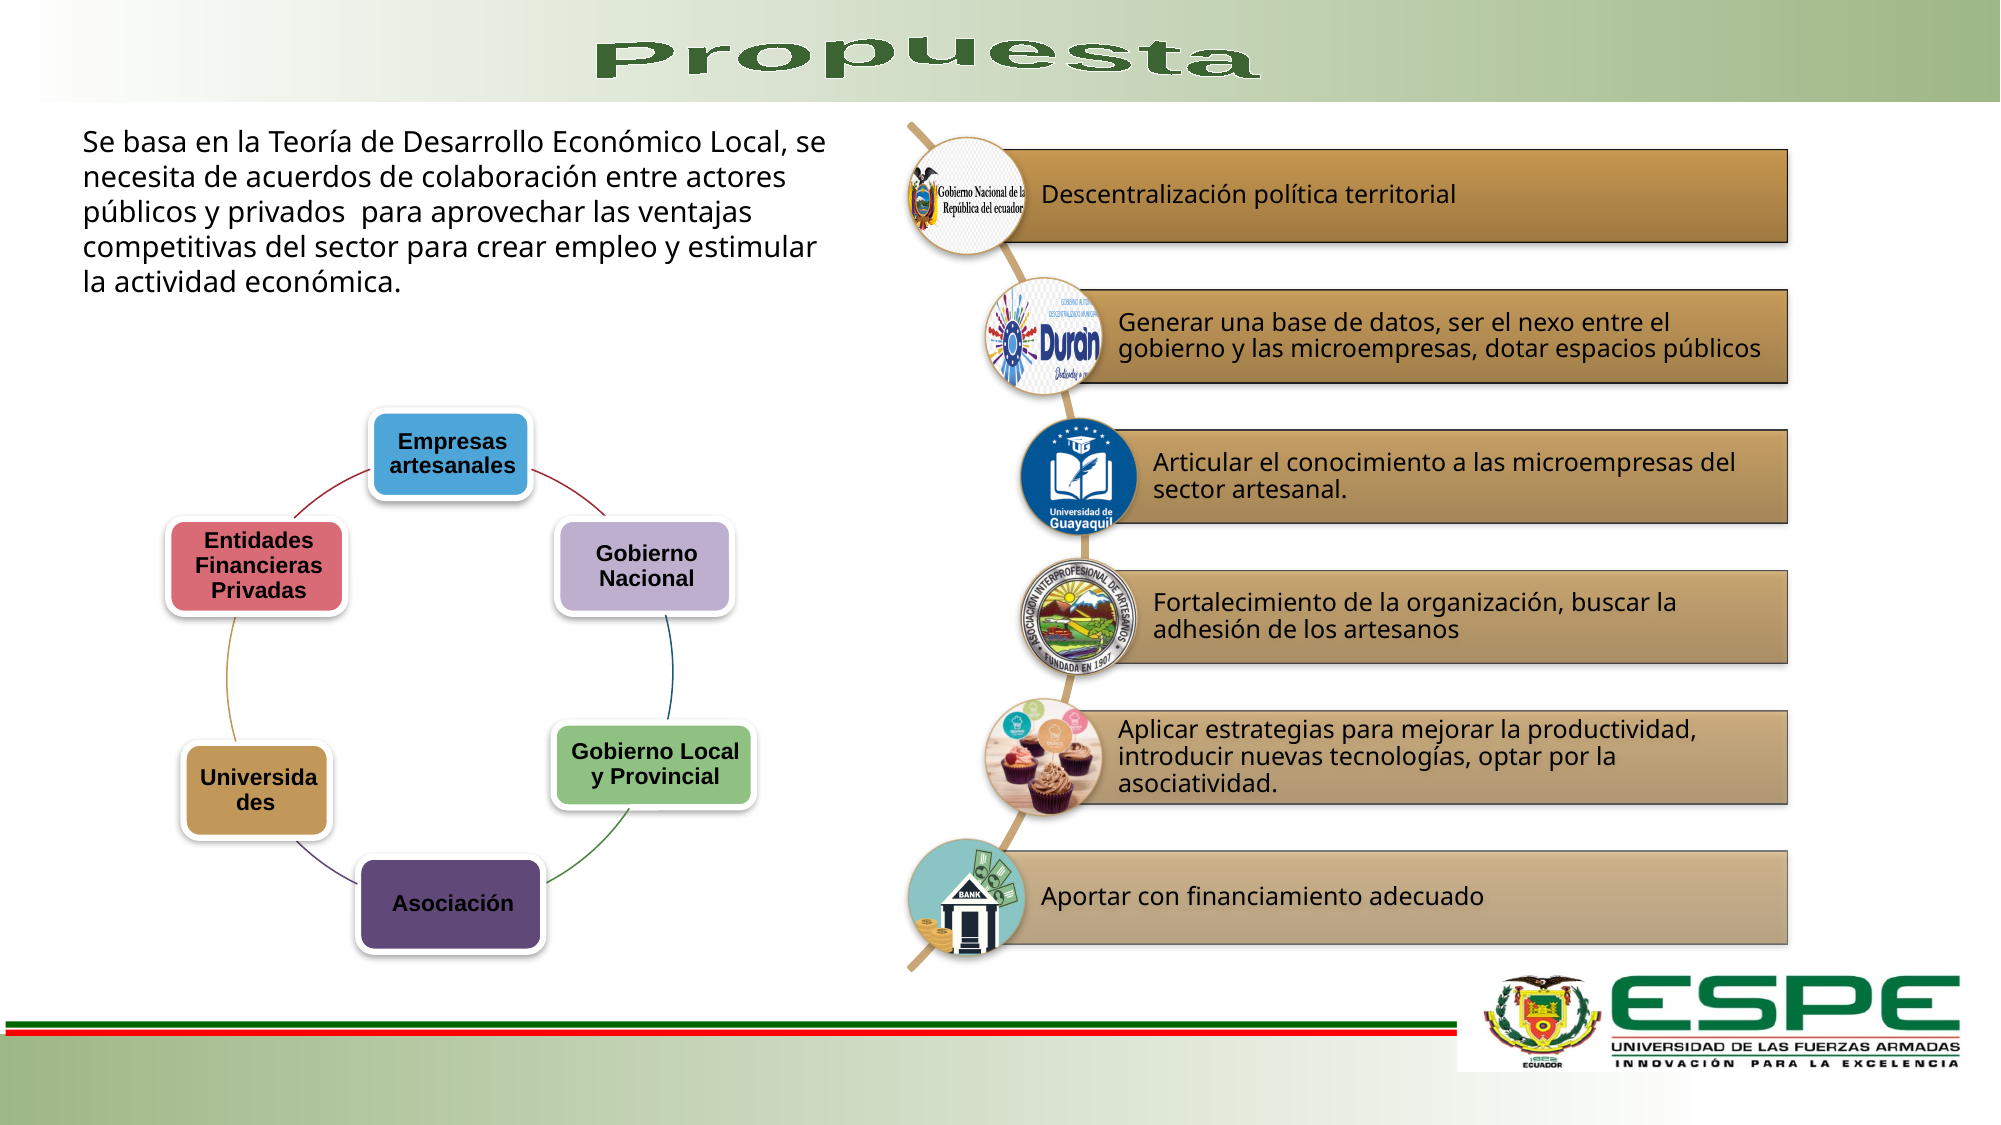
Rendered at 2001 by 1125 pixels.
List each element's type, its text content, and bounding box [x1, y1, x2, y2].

text_box Se basa en la Teoría de Desarrollo Económico Local, se necesita de acuerdos de colaboración entre actores públicos y privados para aprovechar las ventajas competitivas del sector para crear empleo y estimular la actividad económica. [67, 115, 854, 306]
picture [1456, 968, 1994, 1072]
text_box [0, 408, 890, 952]
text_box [895, 102, 1801, 992]
